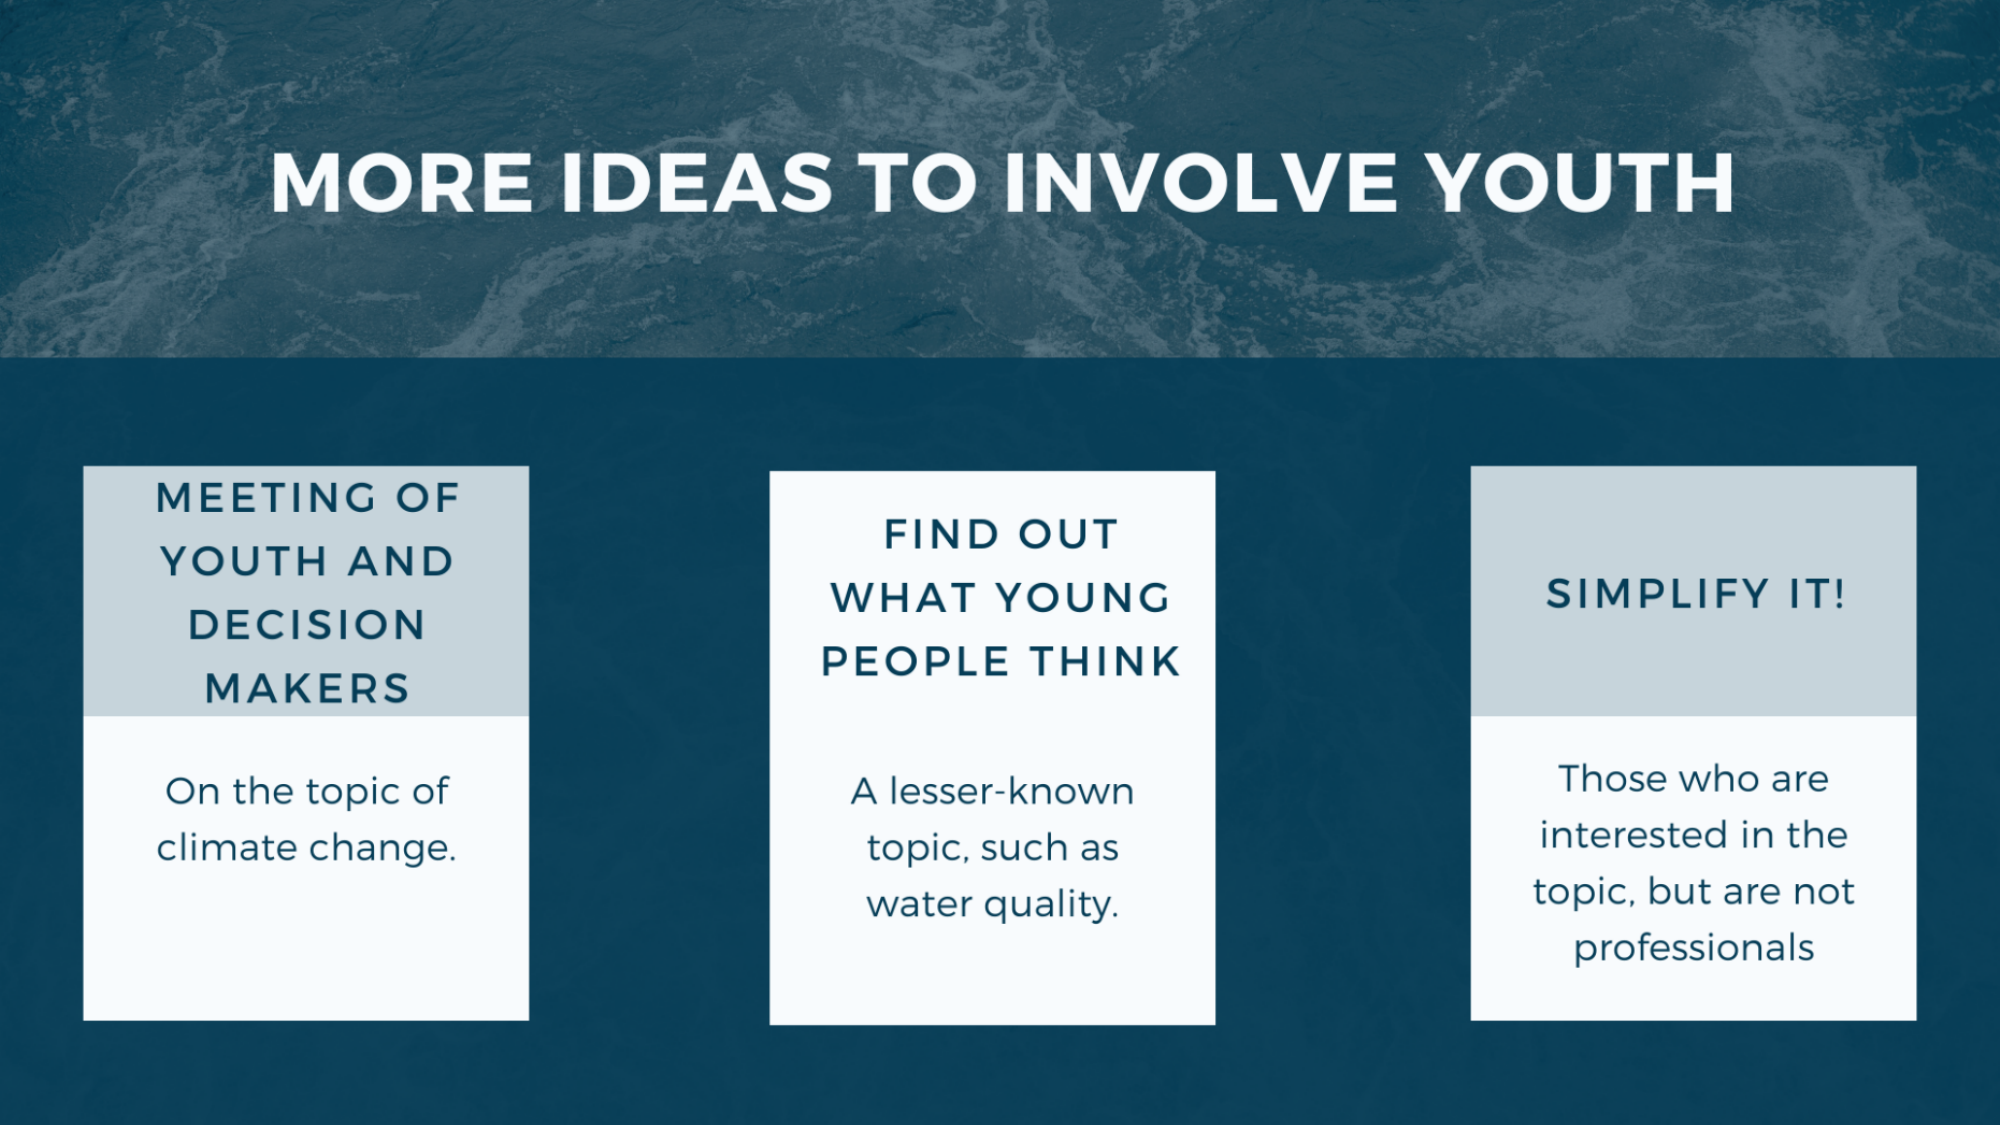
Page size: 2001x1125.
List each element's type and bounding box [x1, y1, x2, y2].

list [0, 0, 2000, 1125]
